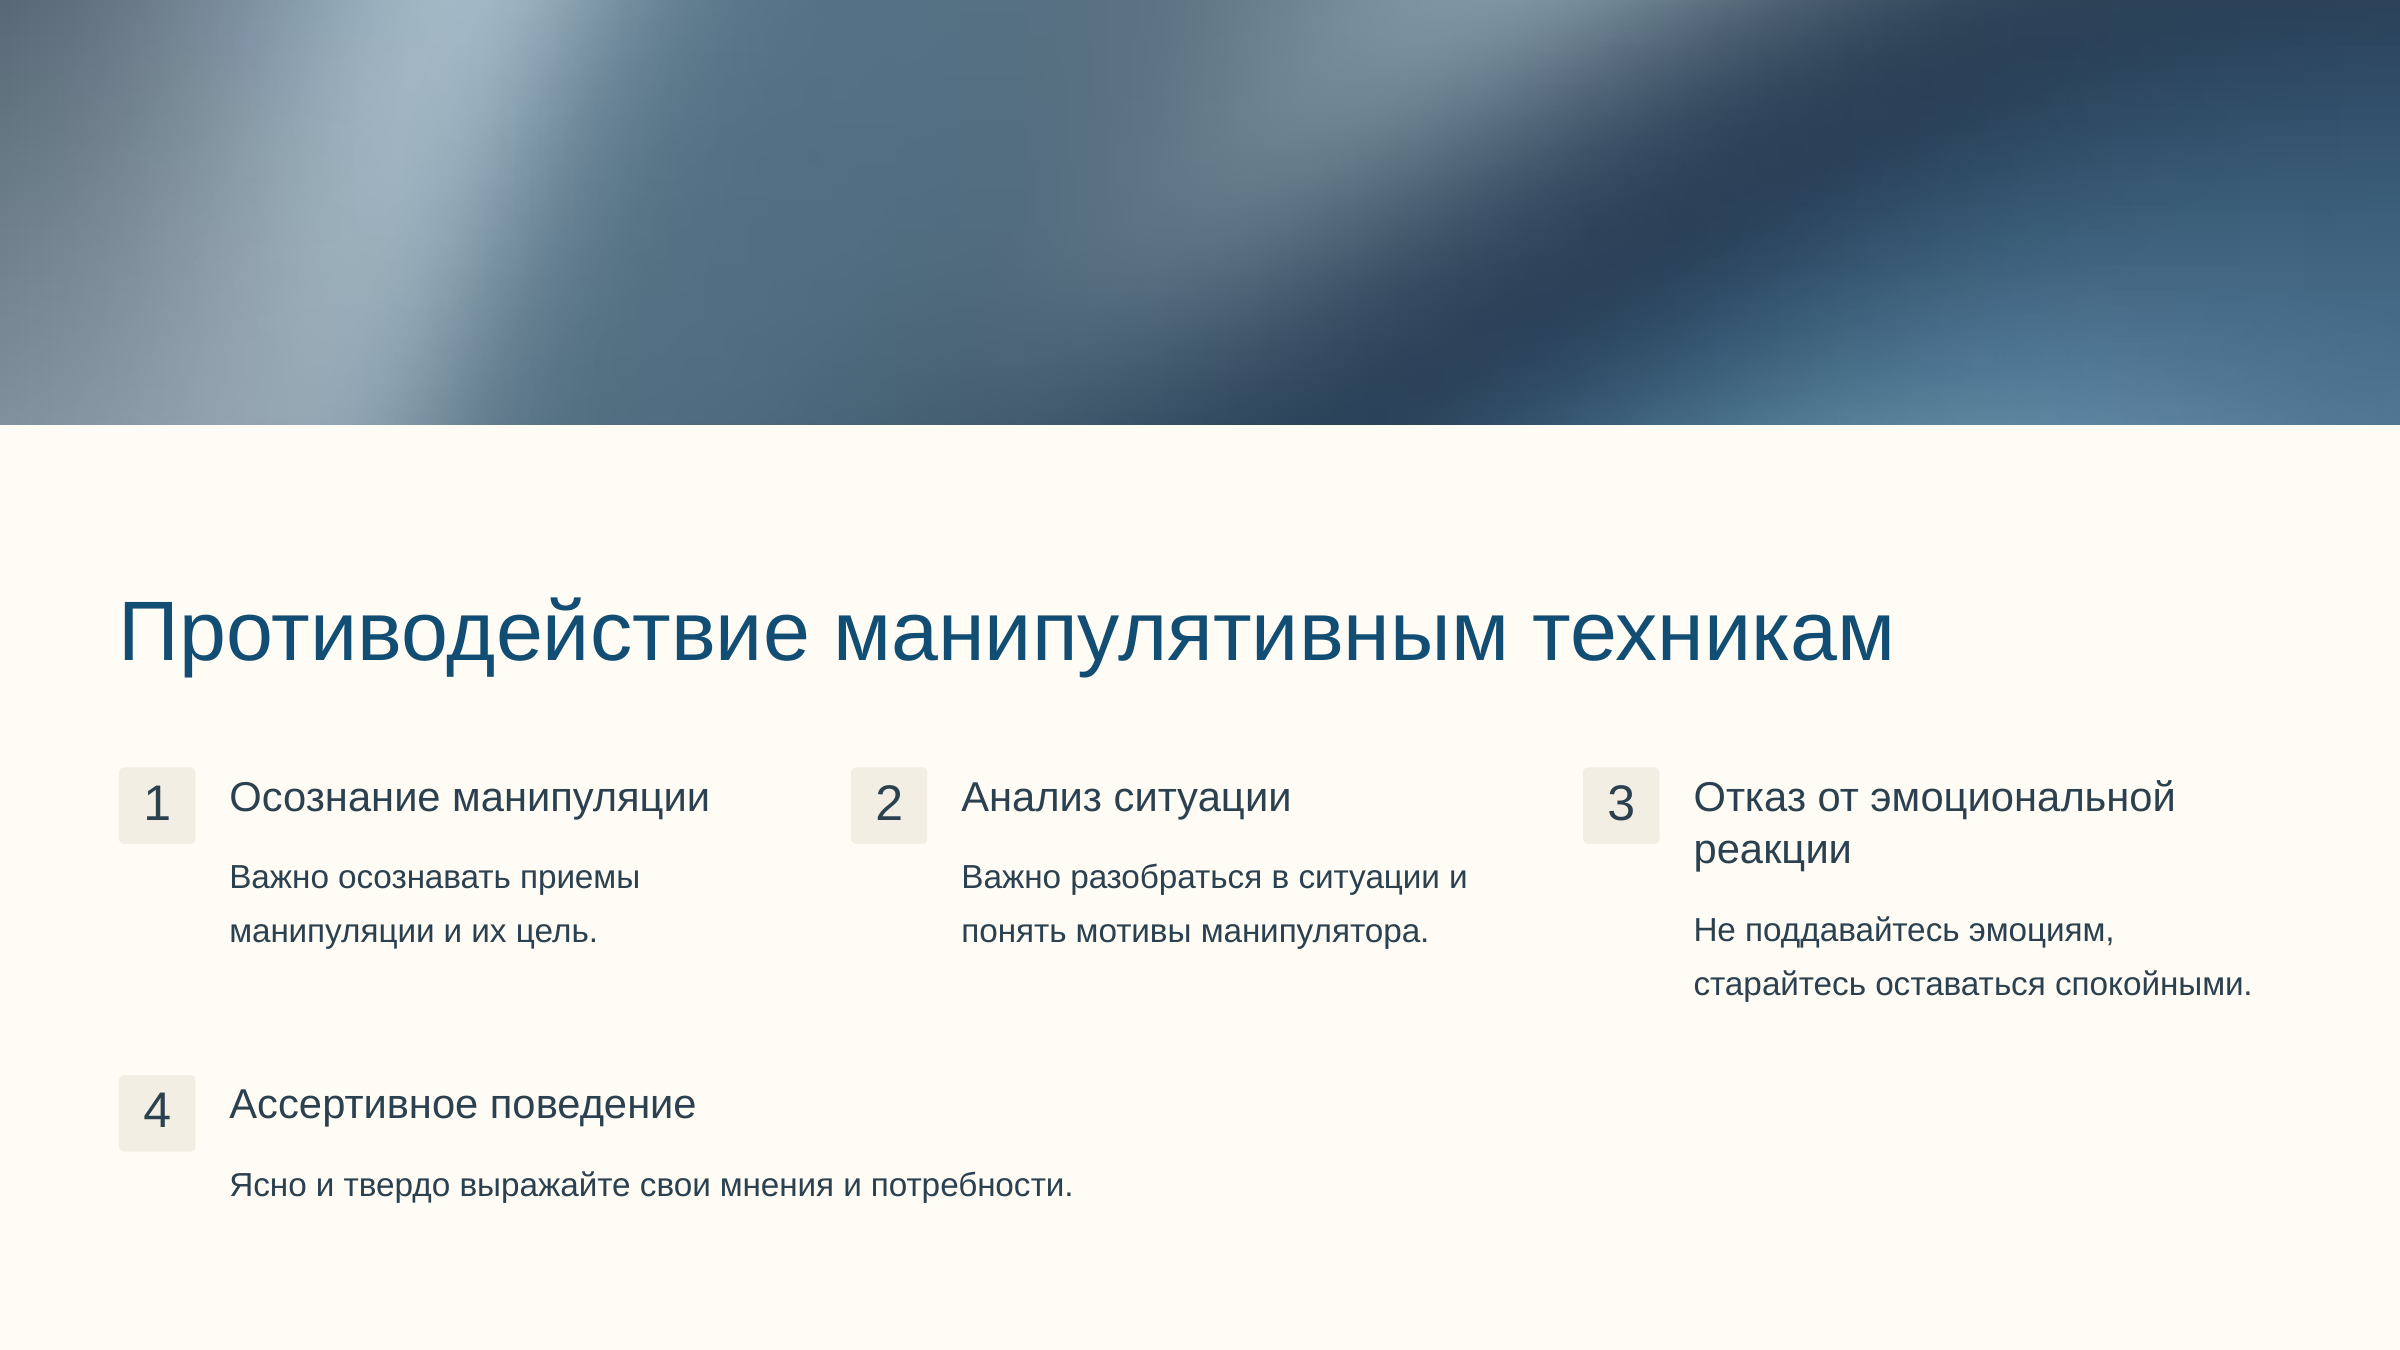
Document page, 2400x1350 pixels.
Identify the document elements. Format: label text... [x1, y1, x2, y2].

text_box Не поддавайтесь эмоциям, старайтесь оставаться спокойными. [1693, 894, 2281, 1003]
text_box Отказ от эмоциональной реакции [1693, 767, 2281, 874]
picture [0, 0, 2400, 425]
text_box 1 [145, 780, 170, 832]
text_box Осознание манипуляции [229, 767, 754, 821]
text_box [850, 767, 928, 844]
text_box [118, 767, 196, 844]
text_box Ассертивное поведение [229, 1075, 732, 1129]
text_box 4 [140, 1087, 174, 1139]
text_box Ясно и твердо выражайте свои мнения и потребности. [229, 1148, 2281, 1203]
text_box Важно разобраться в ситуации и понять мотивы манипулятора. [961, 840, 1549, 950]
text_box [118, 1075, 196, 1152]
text_box Важно осознавать приемы манипуляции и их цель. [229, 840, 817, 950]
text_box Анализ ситуации [961, 767, 1387, 821]
text_box Противодействие манипулятивным техникам [118, 571, 2031, 679]
text_box [1583, 767, 1660, 844]
text_box 3 [1606, 780, 1636, 832]
text_box 2 [875, 780, 904, 832]
